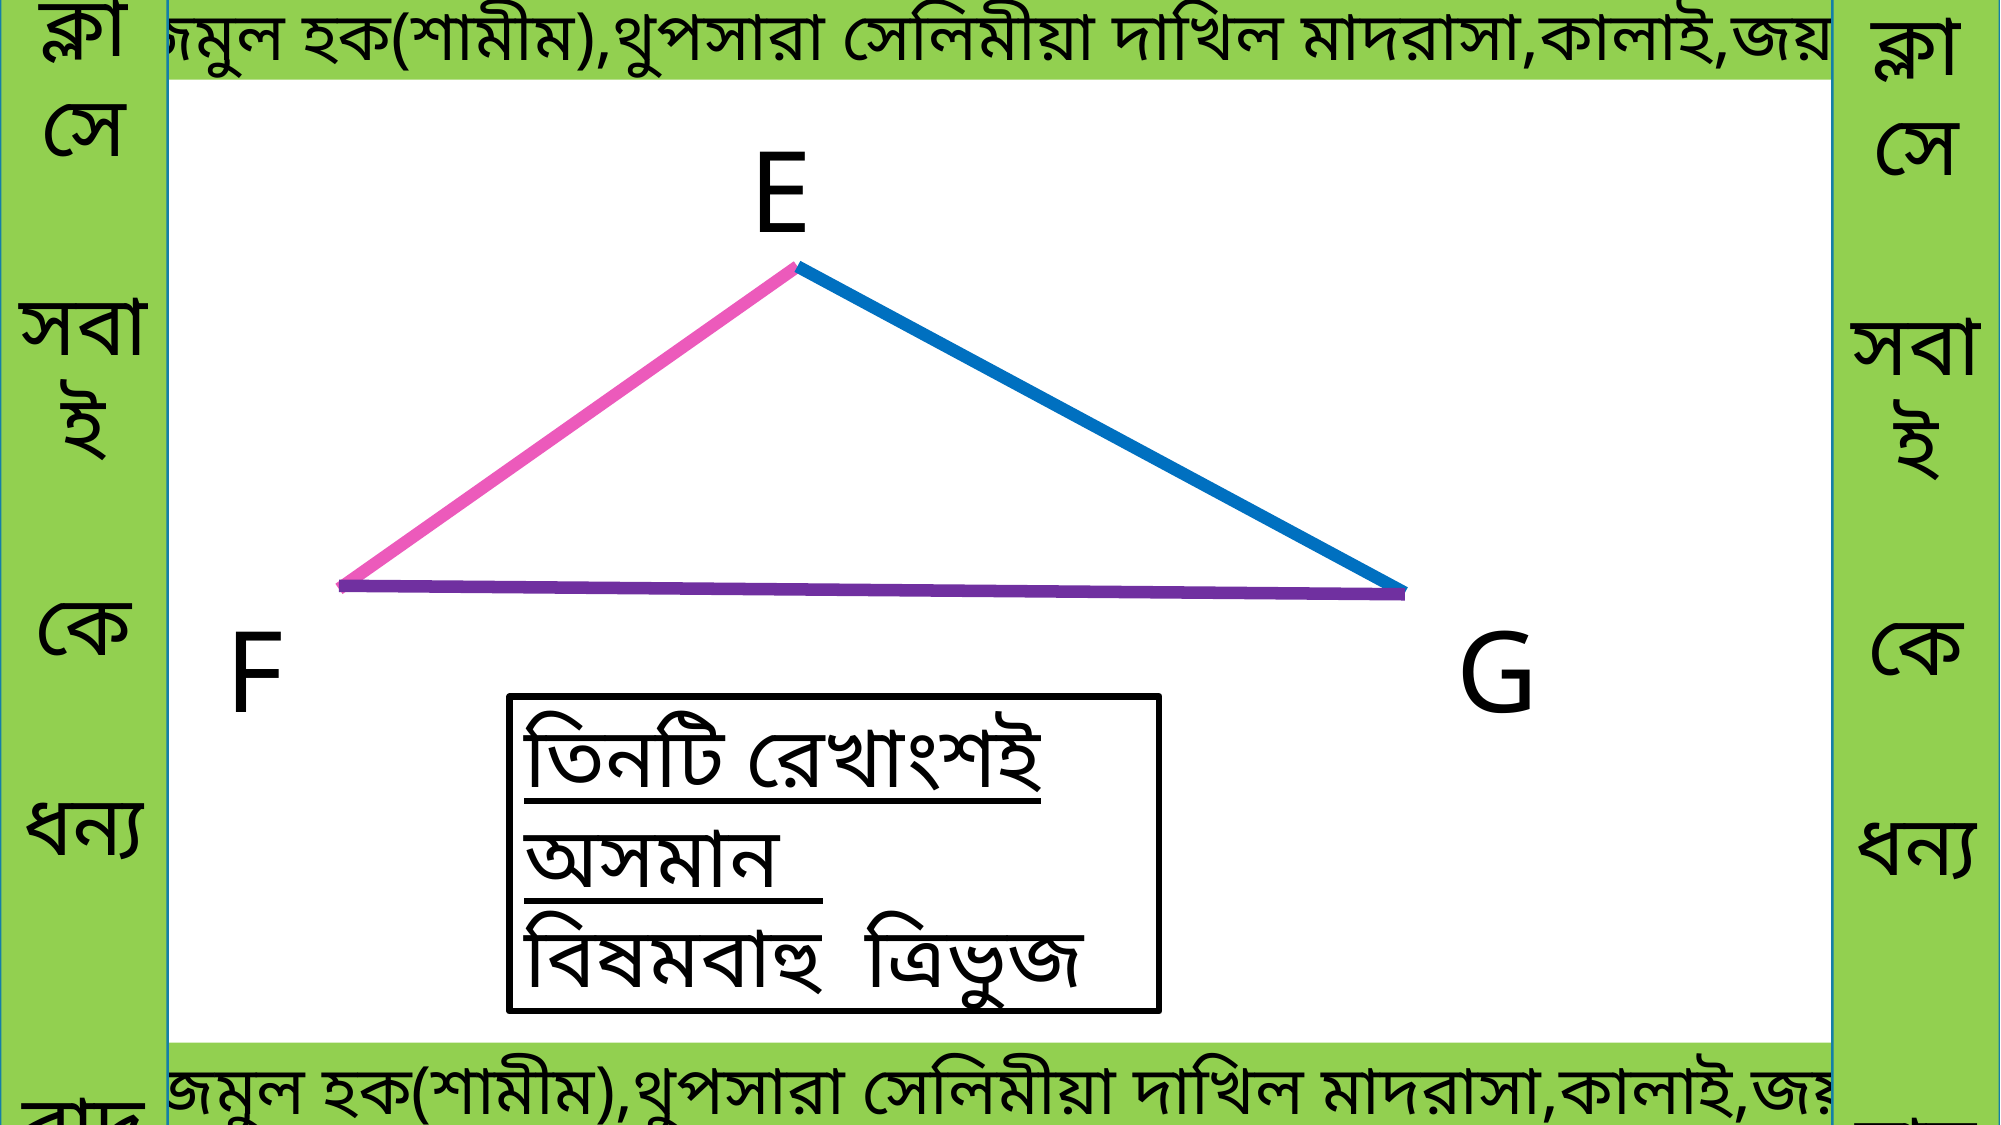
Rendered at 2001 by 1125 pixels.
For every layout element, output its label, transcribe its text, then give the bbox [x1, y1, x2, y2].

text_box ক্লাসে সবাই কে ধন্য বাদ [0, 0, 169, 1125]
text_box মোঃনাজমুল হক(শামীম),থুপসারা সেলিমীয়া দাখিল মাদরাসা,কালাই,জয়পুরহাট। [169, 0, 1831, 81]
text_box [158, 108, 1614, 775]
text_box মোঃনাজমুল হক(শামীম),থুপসারা সেলিমীয়া দাখিল মাদরাসা,কালাই,জয়পুরহাট। [169, 1041, 1831, 1125]
text_box ক্লাসে সবাই কে ধন্য বাদ [1831, 0, 2000, 1125]
text_box তিনটি রেখাংশই অসমান বিষমবাহু ত্রিভুজ [509, 782, 1160, 1012]
